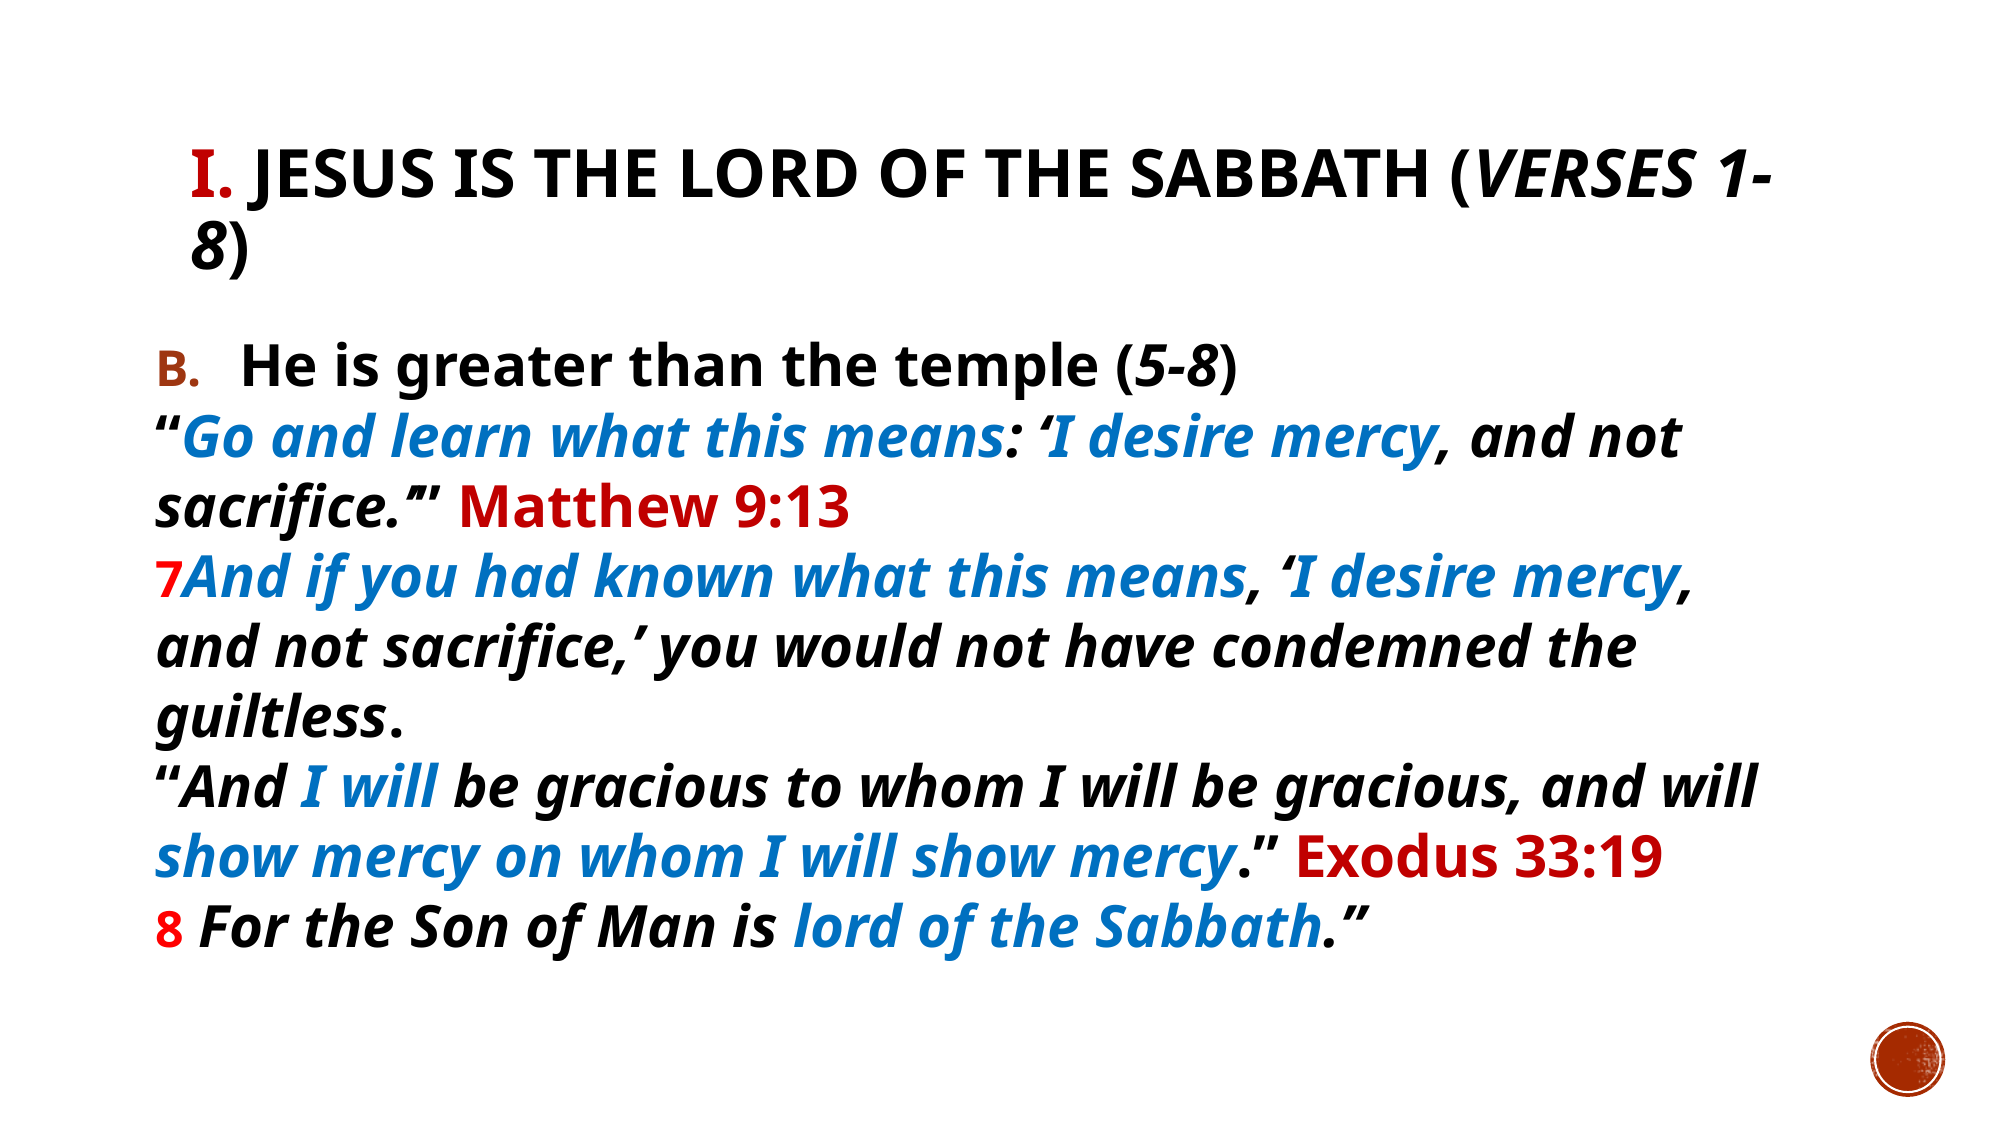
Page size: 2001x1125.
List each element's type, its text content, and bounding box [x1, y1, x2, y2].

title I. Jesus is the Lord of the Sabbath (verses 1-8) [175, 79, 1826, 344]
list He is greater than the temple (5-8) “Go and learn what this means: ‘I desire mercy, and not sacrifice.’” Matthew 9:13 7And if you had known what this means, ‘I desire mercy, and not sacrifice,’ you would not have condemned the guiltless. “And I will be gracious to whom I will be gracious, and will show mercy on whom I will show mercy.” Exodus 33:19 8 For the Son of Man is lord of the Sabbath.” [140, 328, 1791, 1106]
